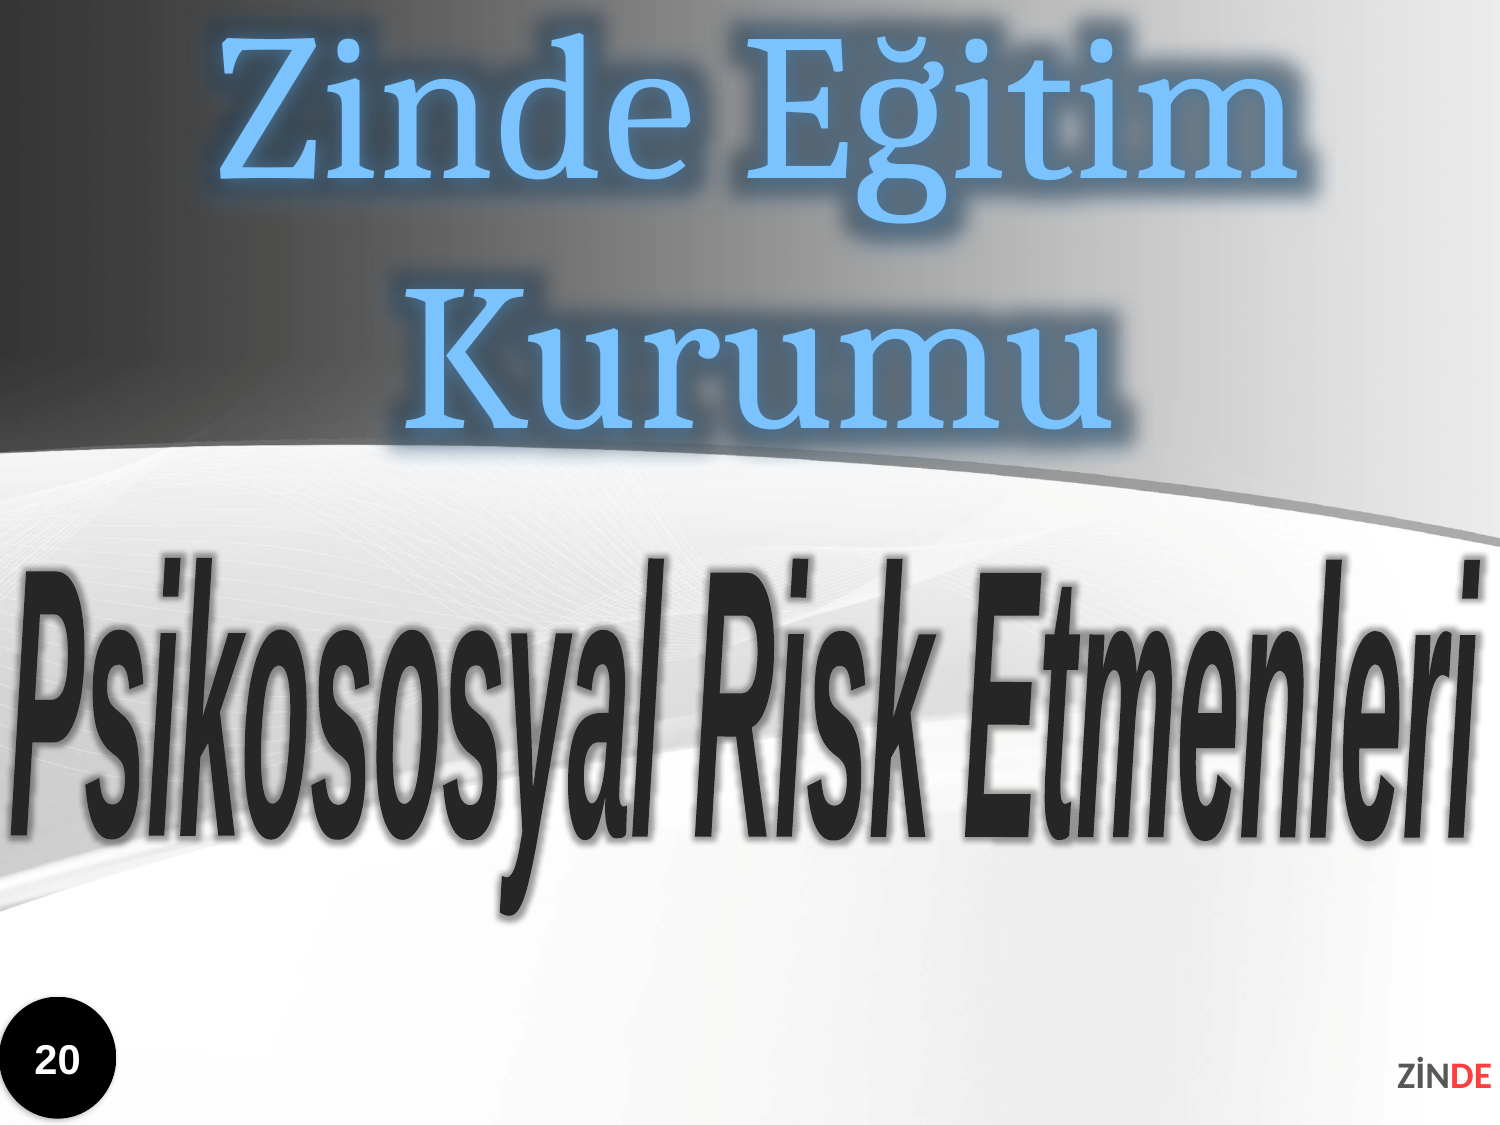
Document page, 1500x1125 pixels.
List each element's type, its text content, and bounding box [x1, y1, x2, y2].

text_box 20 [0, 996, 117, 1119]
text_box Zinde Eğitim Kurumu [73, 0, 1446, 445]
text_box ZİNDE [1384, 1050, 1493, 1125]
picture [0, 0, 1500, 1125]
